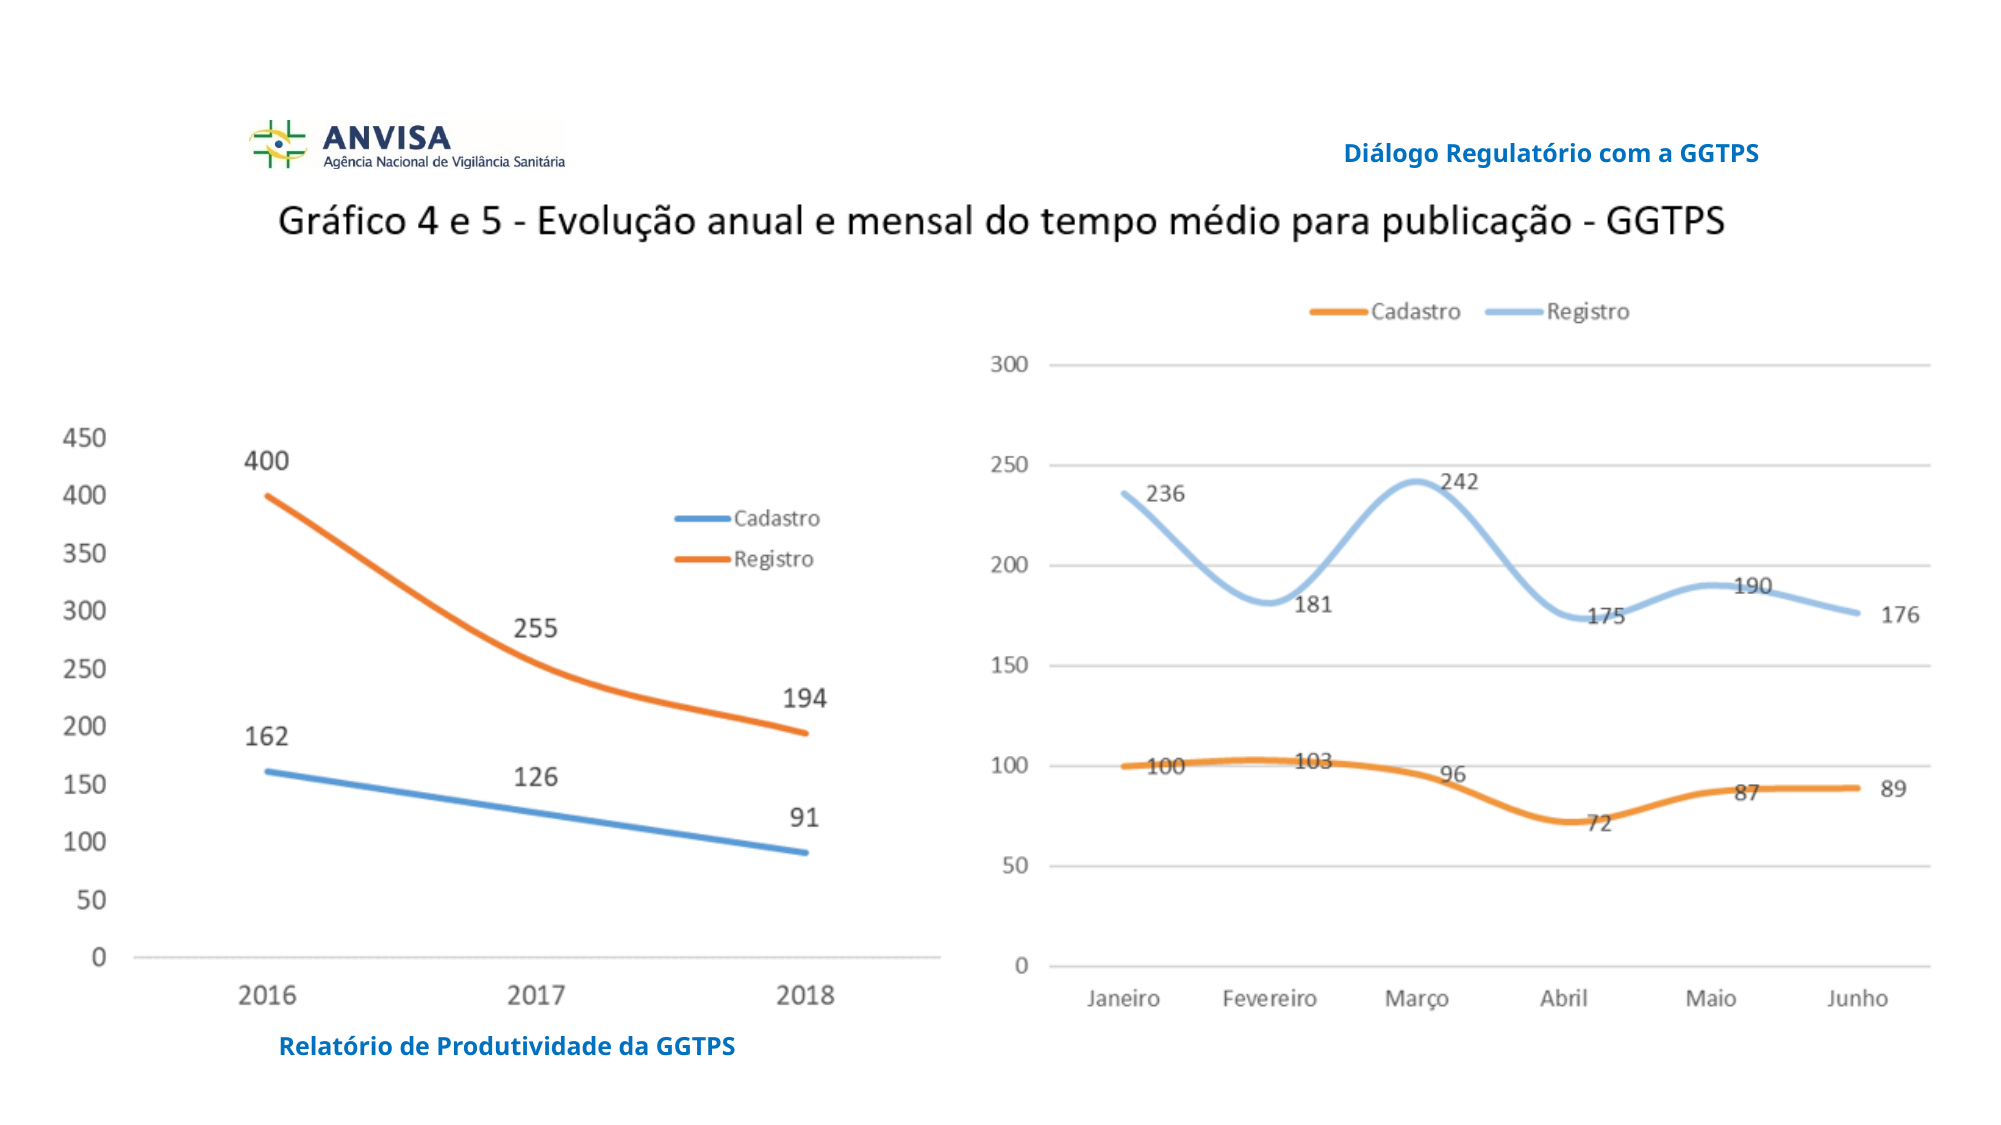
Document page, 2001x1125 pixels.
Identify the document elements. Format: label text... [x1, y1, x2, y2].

title Relatório de Produtividade da GGTPS [263, 1027, 1764, 1069]
text_box Diálogo Regulatório com a GGTPS [274, 112, 1775, 175]
picture [249, 120, 565, 169]
picture [45, 186, 1955, 1027]
